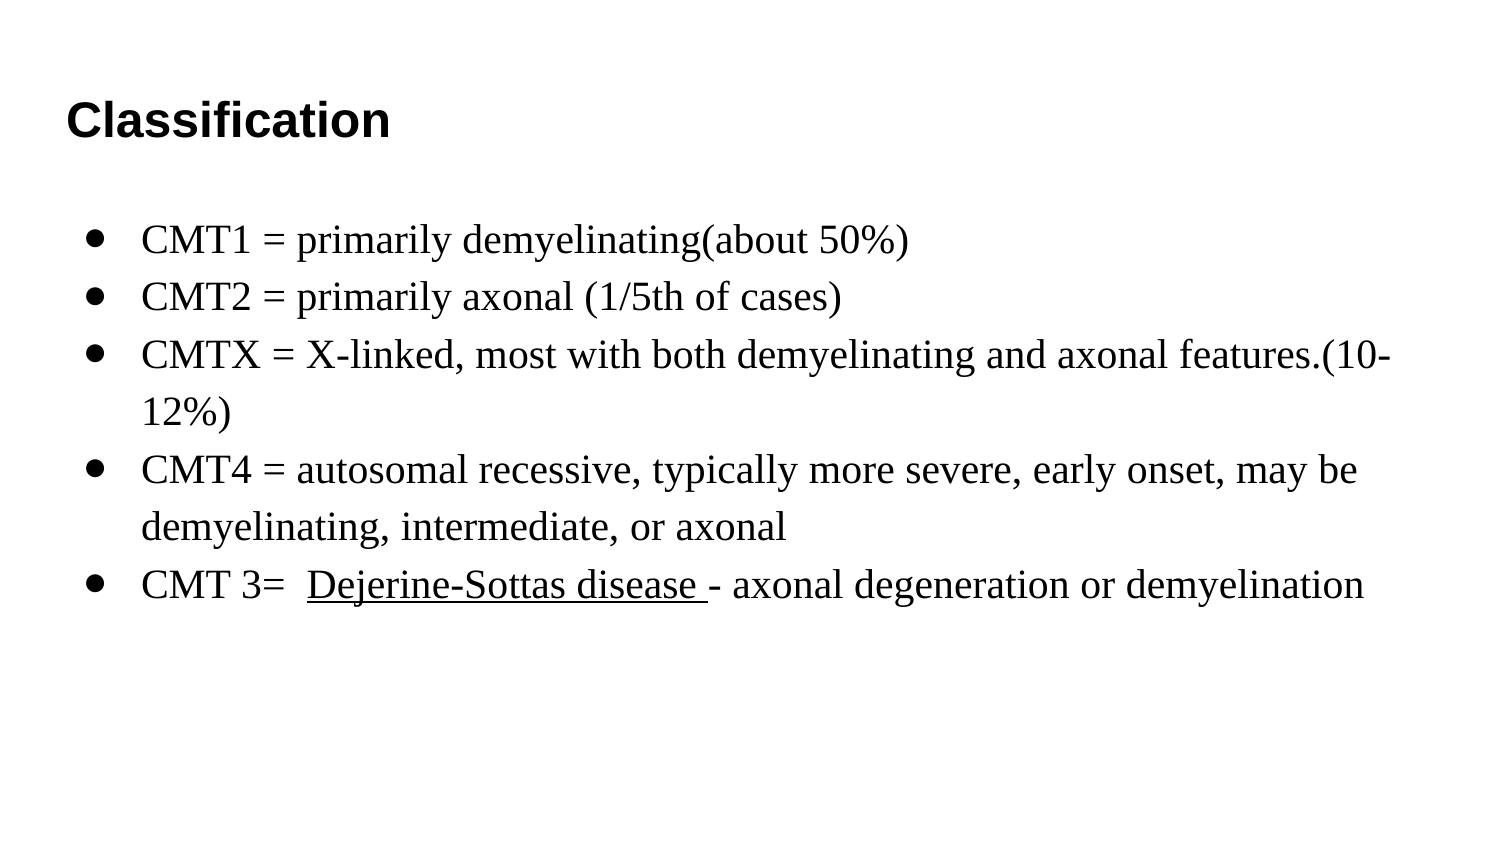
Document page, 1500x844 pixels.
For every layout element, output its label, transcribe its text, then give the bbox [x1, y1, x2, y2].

list CMT1 = primarily demyelinating(about 50%) CMT2 = primarily axonal (1/5th of cases) CMTX = X-linked, most with both demyelinating and axonal features.(10-12%) CMT4 = autosomal recessive, typically more severe, early onset, may be demyelinating, intermediate, or axonal CMT 3= Dejerine-Sottas disease - axonal degeneration or demyelination [51, 189, 1449, 750]
title Classification [51, 72, 1449, 167]
